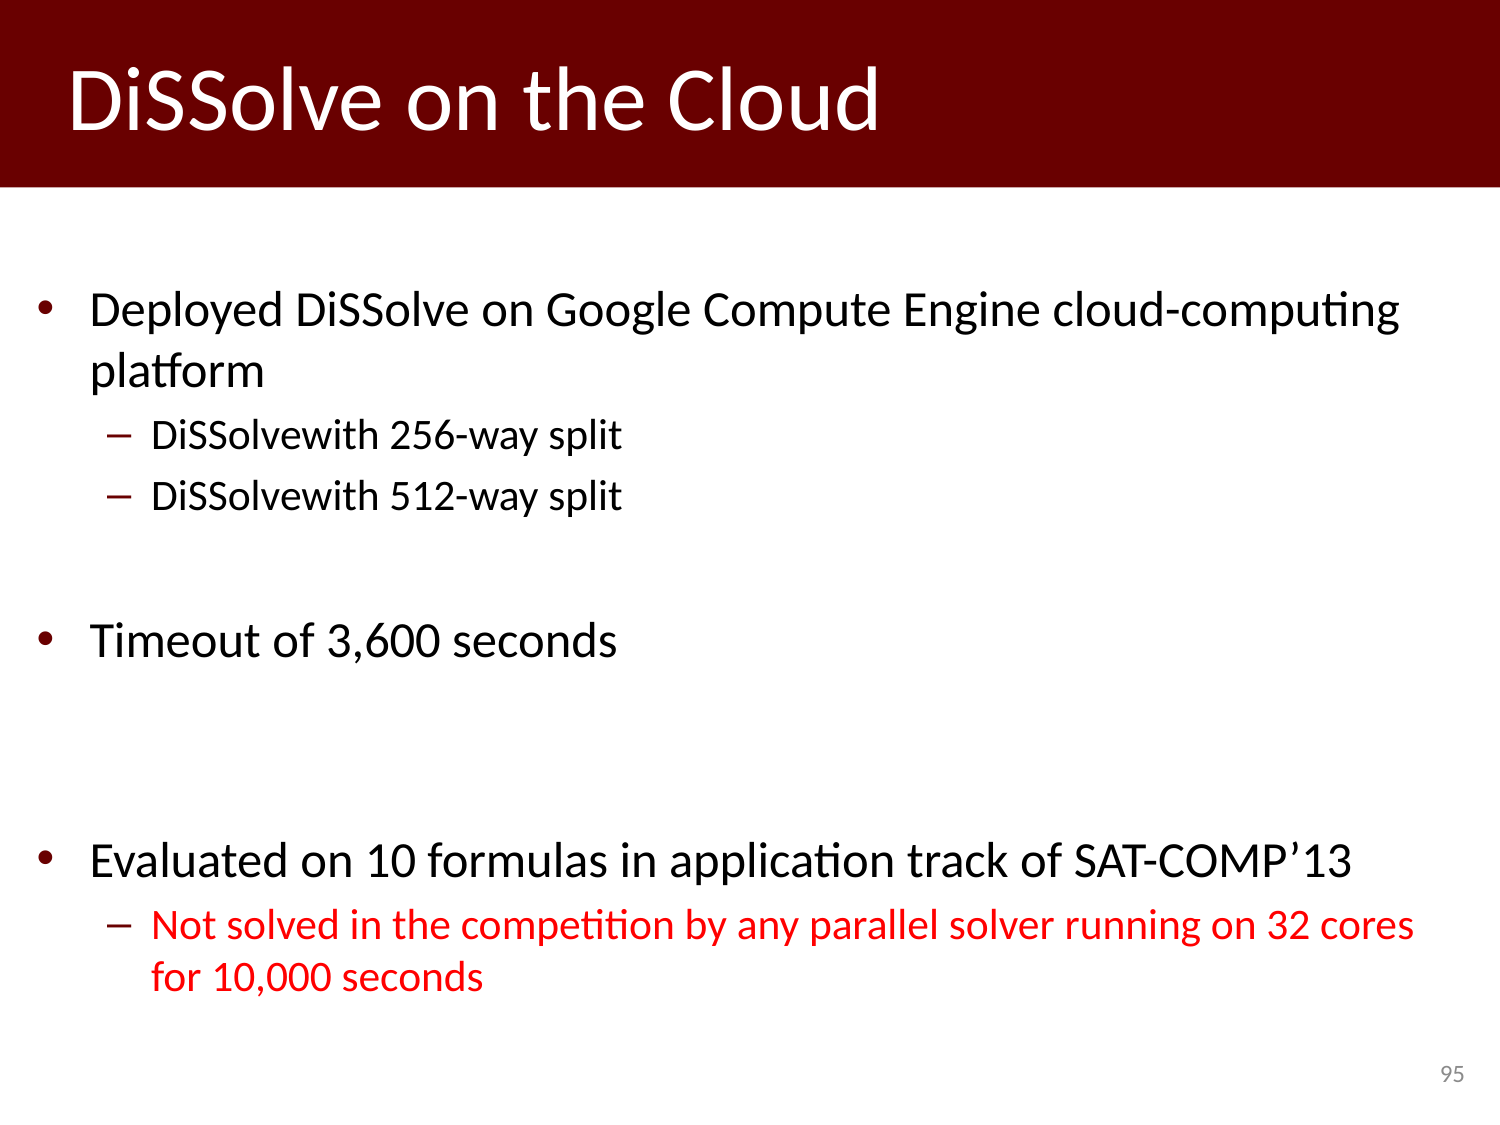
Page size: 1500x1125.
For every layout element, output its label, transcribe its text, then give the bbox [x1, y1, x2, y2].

slide_number 95 [1130, 1042, 1481, 1103]
title DiSSolve on the Cloud [0, 0, 1500, 188]
